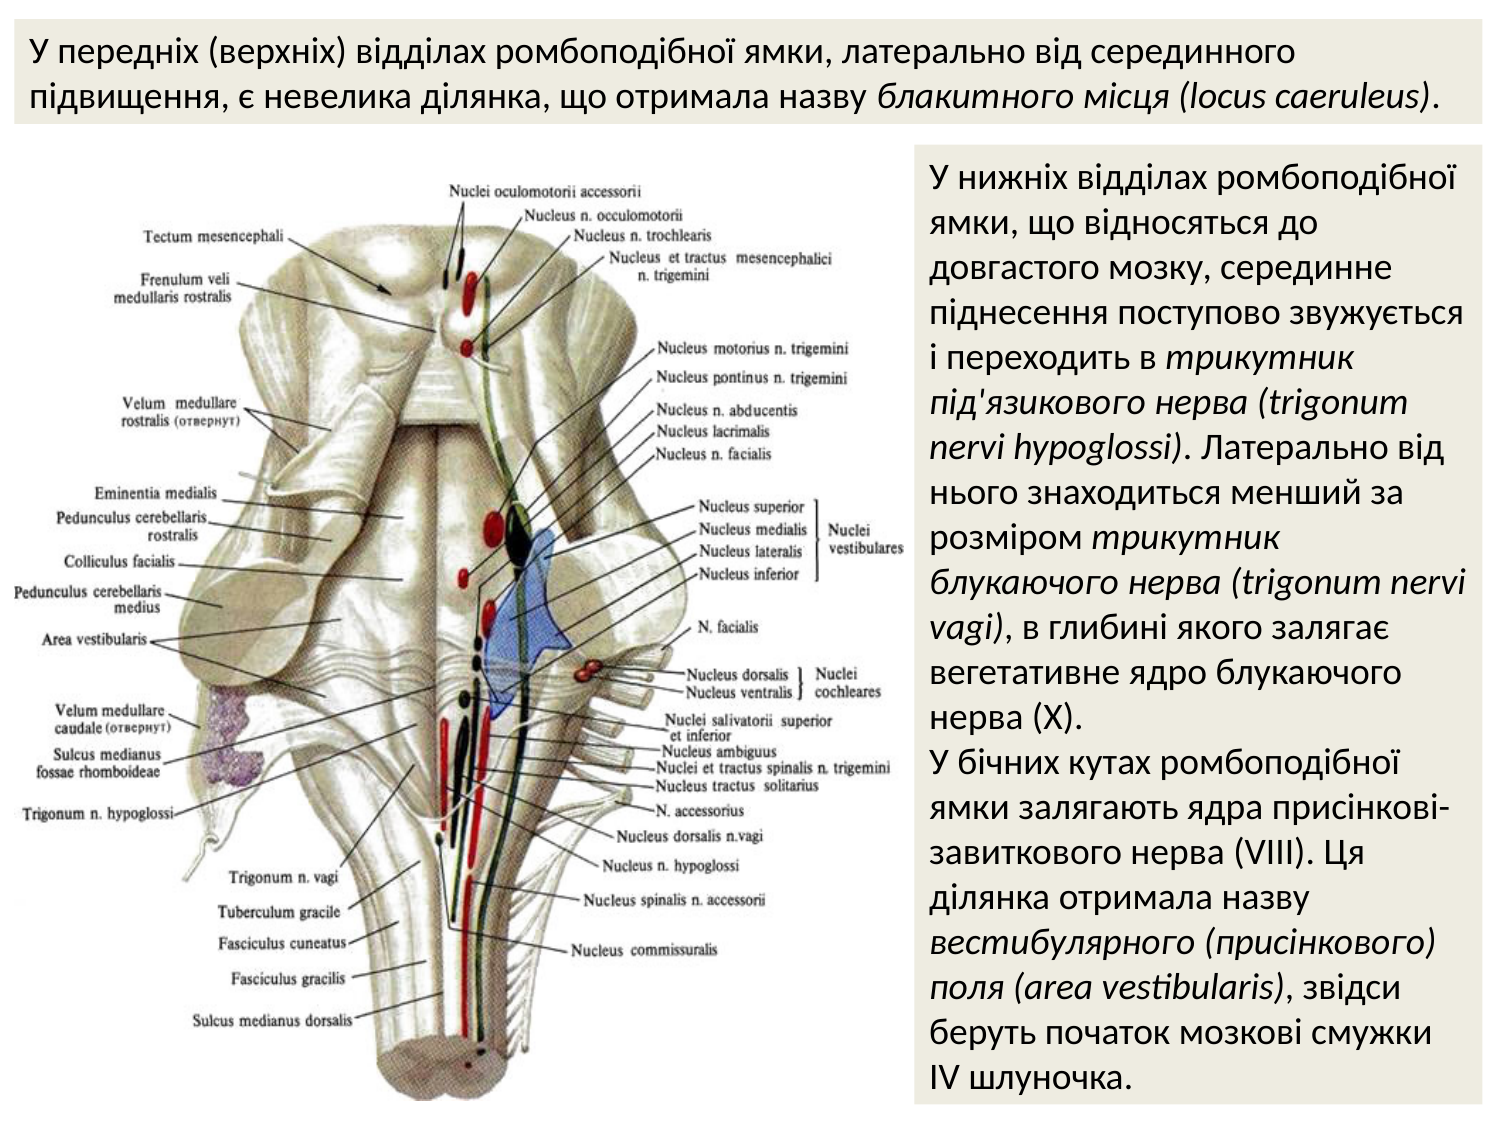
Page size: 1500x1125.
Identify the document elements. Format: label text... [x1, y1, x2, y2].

text_box У нижніх відділах ромбоподібної ямки, що відносяться до довгастого мозку, серединне піднесення поступово звужується і переходить в трикутник під'язикового нерва (trigonum nervi hypoglossi). Латерально від нього знаходиться менший за розміром трикутник блукаючого нерва (trigonum nervi vagi), в глибині якого залягає вегетативне ядро блукаючого нерва (X). У бічних кутах ромбоподібної ямки залягають ядра присінкові-завиткового нерва (VIII). Ця ділянка отримала назву вестибулярного (присінкового) поля (area vestibularis), звідси беруть початок мозкові смужки IV шлуночка. [914, 144, 1483, 1105]
text_box У передніх (верхніх) відділах ромбоподібної ямки, латерально від серединного підвищення, є невелика ділянка, що отримала назву блакитного місця (locus caeruleus). [14, 19, 1483, 124]
picture [14, 184, 904, 1101]
